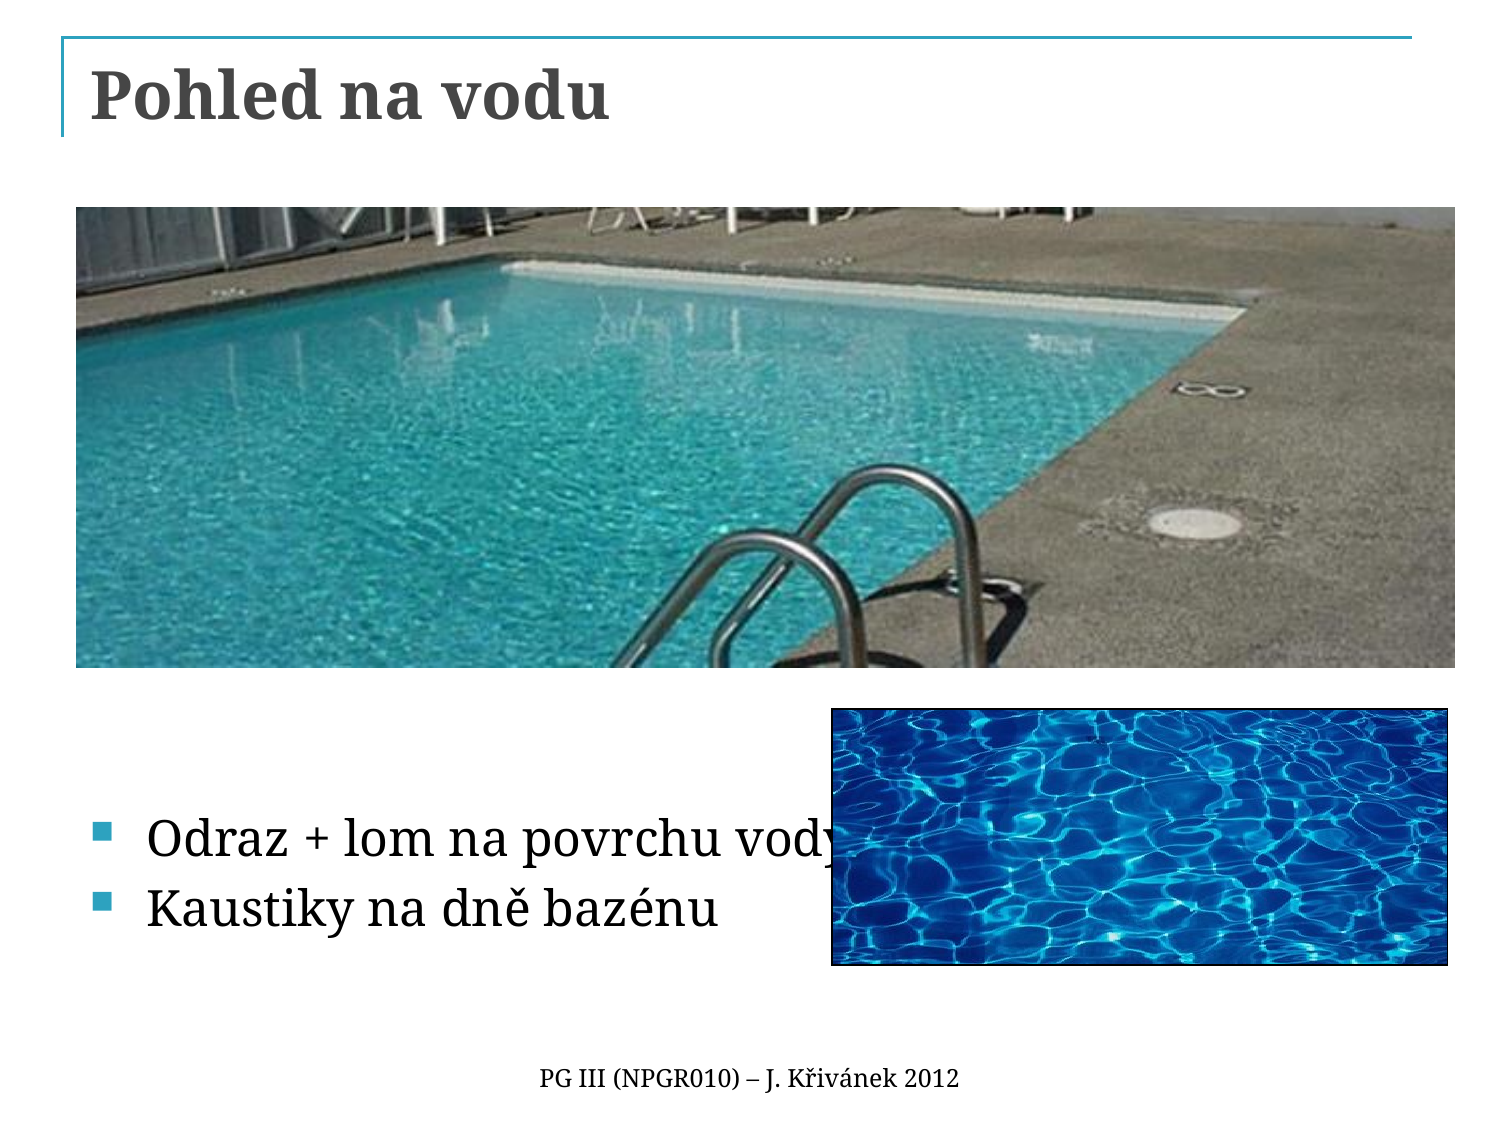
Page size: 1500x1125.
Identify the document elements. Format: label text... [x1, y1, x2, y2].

picture [1004, 882, 1013, 889]
picture [1004, 898, 1026, 906]
list Odraz + lom na povrchu vody Kaustiky na dně bazénu [74, 798, 1426, 1006]
picture [1013, 910, 1021, 916]
picture [832, 709, 1447, 965]
footer PG III (NPGR010) – J. Křivánek 2012 [512, 1024, 988, 1101]
title Pohled na vodu [74, 45, 1426, 208]
picture [1300, 944, 1314, 950]
picture [991, 906, 1000, 916]
picture [76, 207, 1455, 669]
